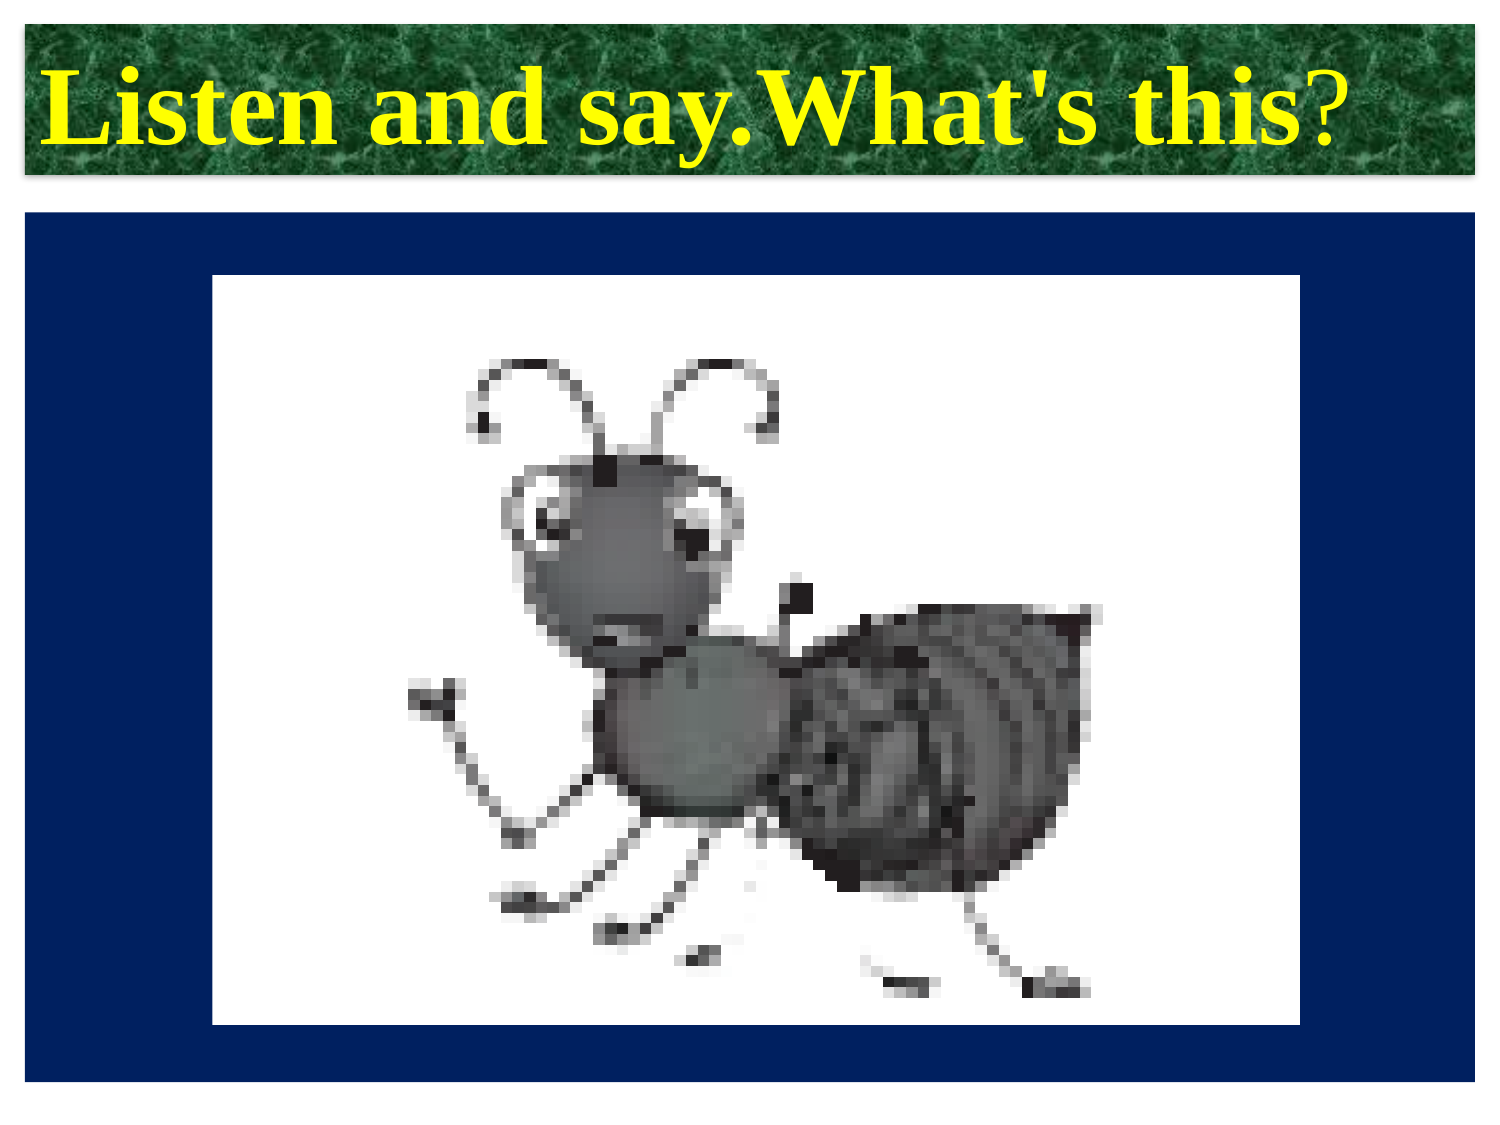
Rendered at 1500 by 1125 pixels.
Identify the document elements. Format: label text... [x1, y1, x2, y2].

text_box [24, 212, 1475, 1083]
picture [212, 274, 1301, 1026]
text_box Listen and say.What's this? [24, 24, 1475, 175]
